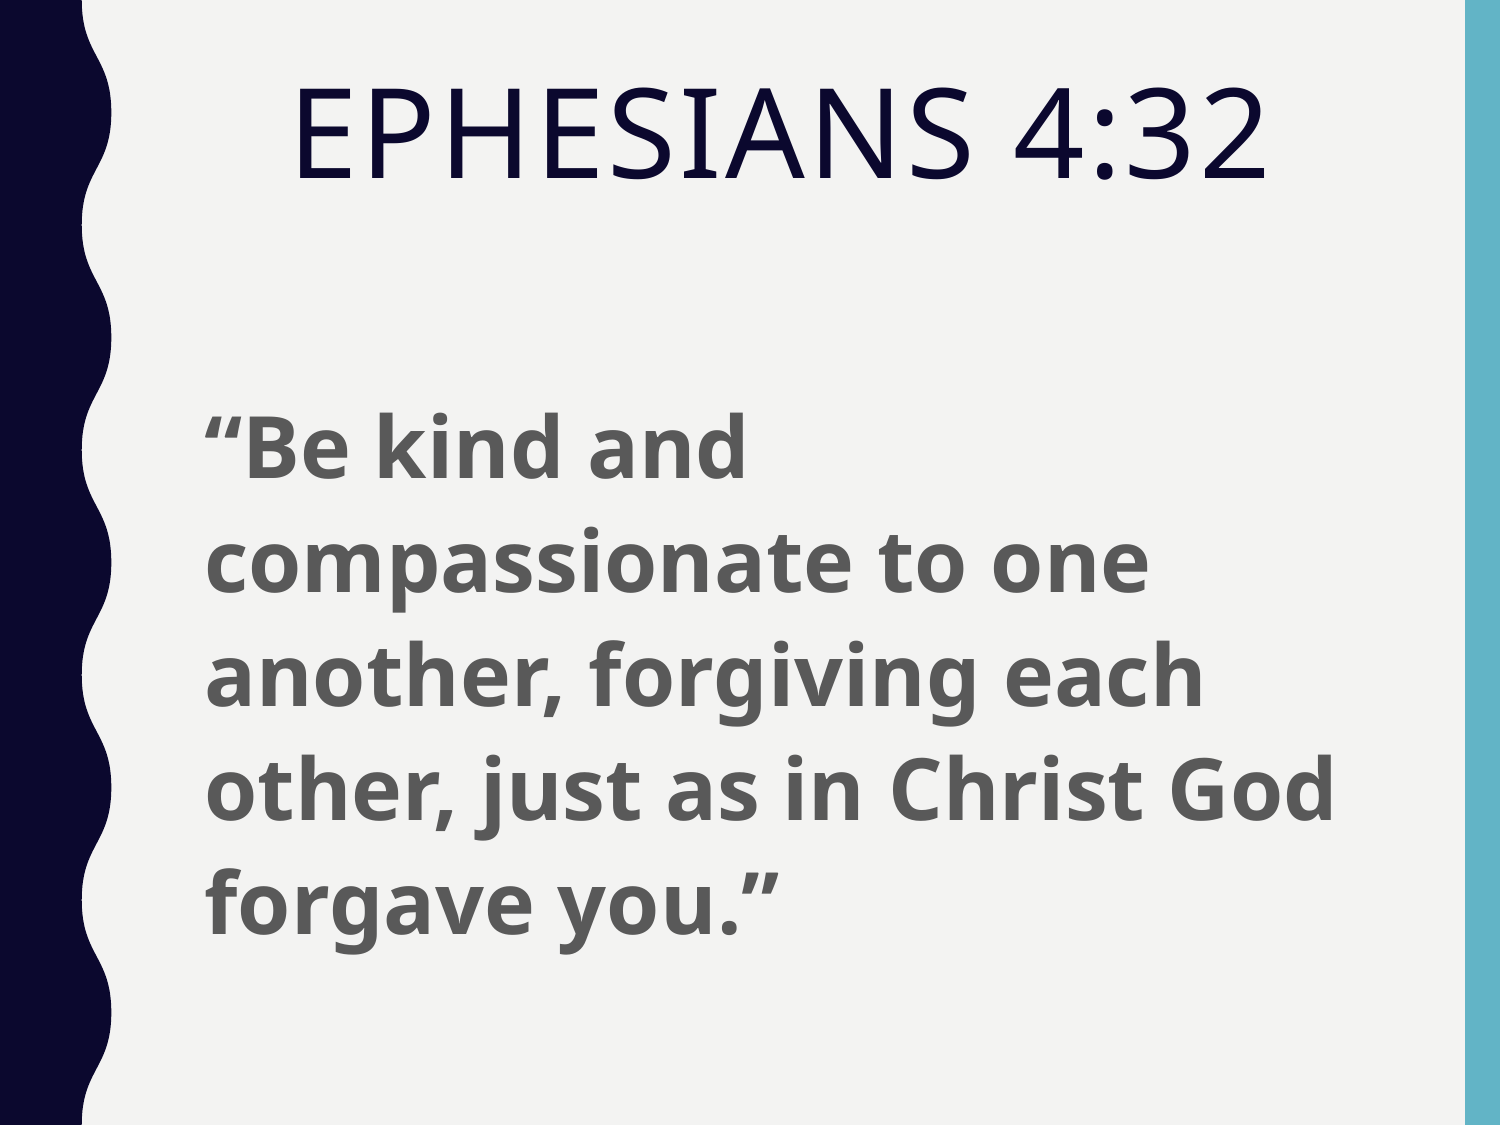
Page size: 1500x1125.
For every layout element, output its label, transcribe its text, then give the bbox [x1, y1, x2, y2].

list “Be kind and compassionate to one another, forgiving each other, just as in Christ God forgave you.” [154, 375, 1407, 965]
title Ephesians 4:32 [154, 62, 1407, 308]
